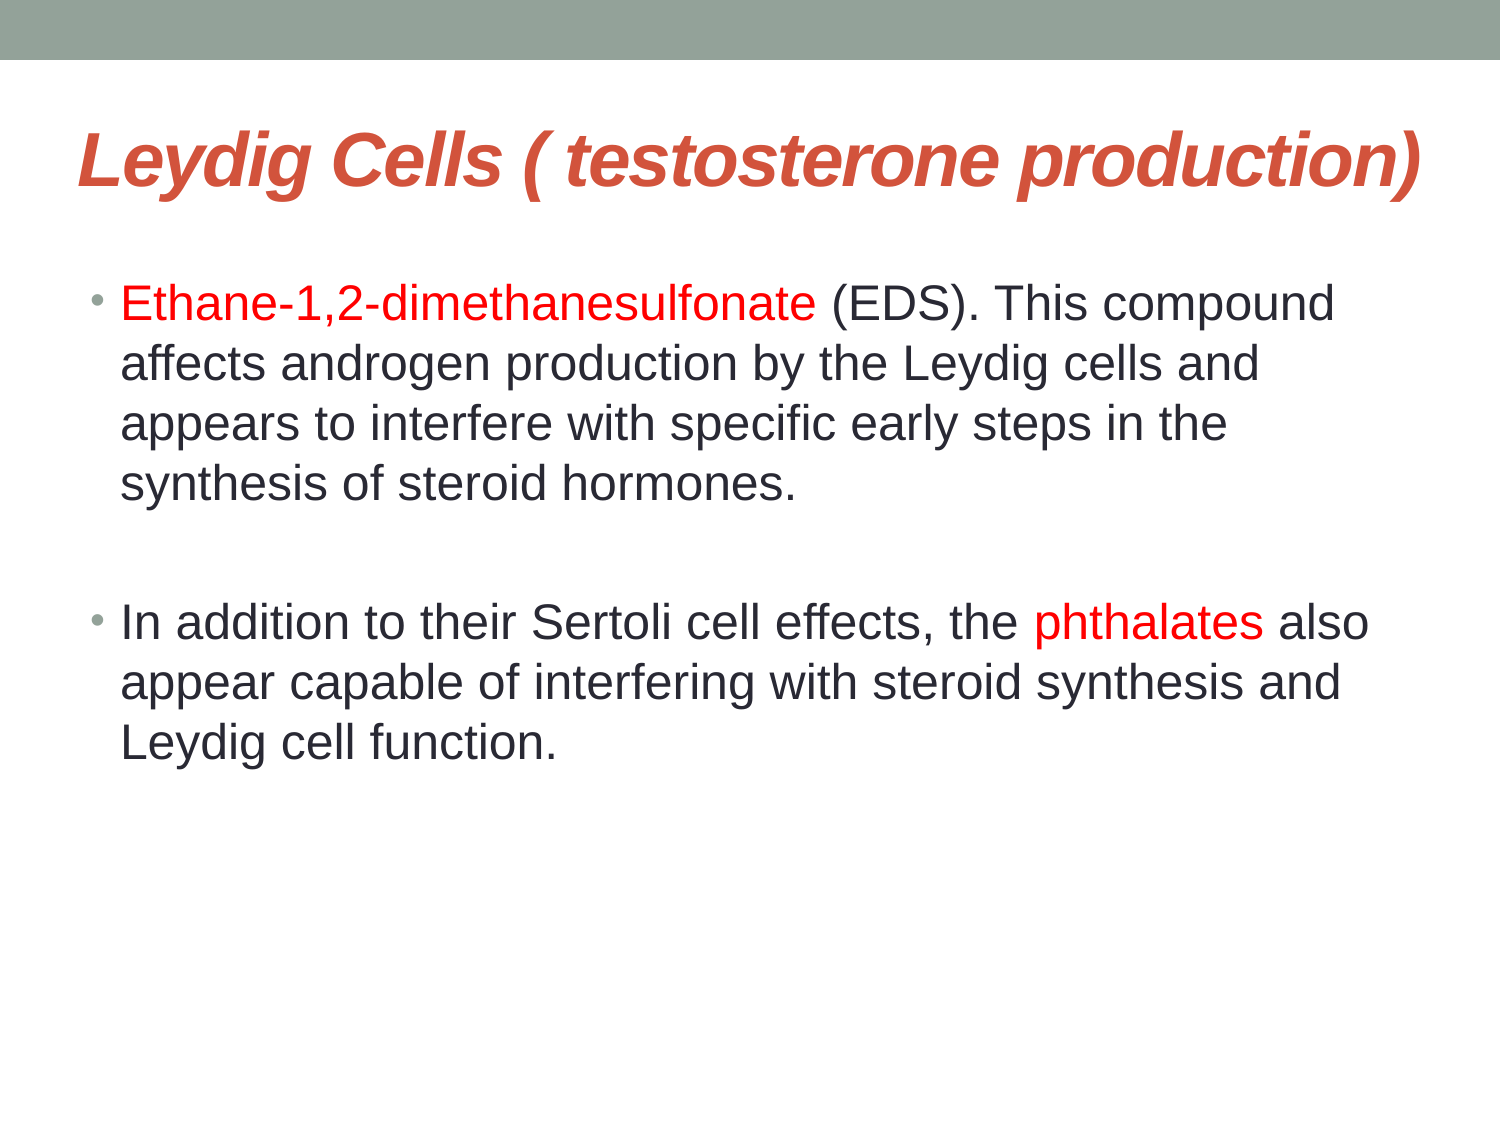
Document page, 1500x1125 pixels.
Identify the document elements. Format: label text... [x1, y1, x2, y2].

list Ethane-1,2-dimethanesulfonate (EDS). This compound affects androgen production by the Leydig cells and appears to interfere with specific early steps in the synthesis of steroid hormones. In addition to their Sertoli cell effects, the phthalates also appear capable of interfering with steroid synthesis and Leydig cell function. [75, 262, 1425, 1063]
title Leydig Cells ( testosterone production) [62, 62, 1463, 250]
